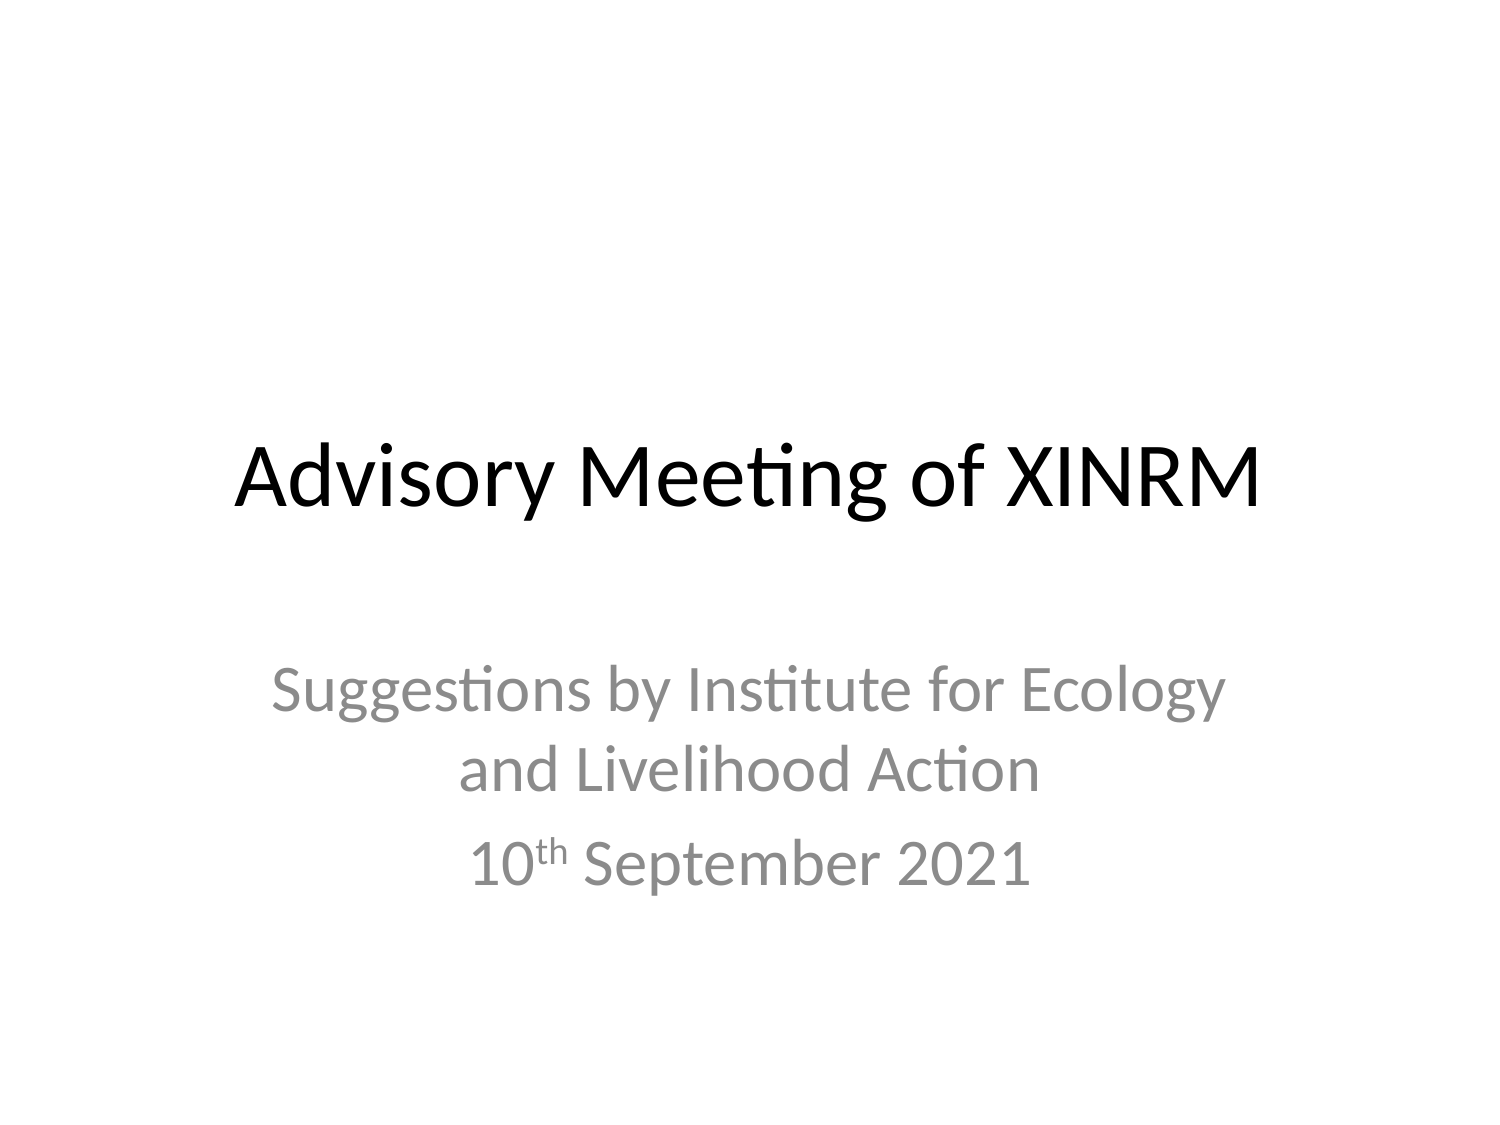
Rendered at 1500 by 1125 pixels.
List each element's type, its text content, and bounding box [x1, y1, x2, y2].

title Advisory Meeting of XINRM [112, 349, 1388, 591]
subtitle Suggestions by Institute for Ecology and Livelihood Action 10th September 2021 [225, 637, 1275, 925]
